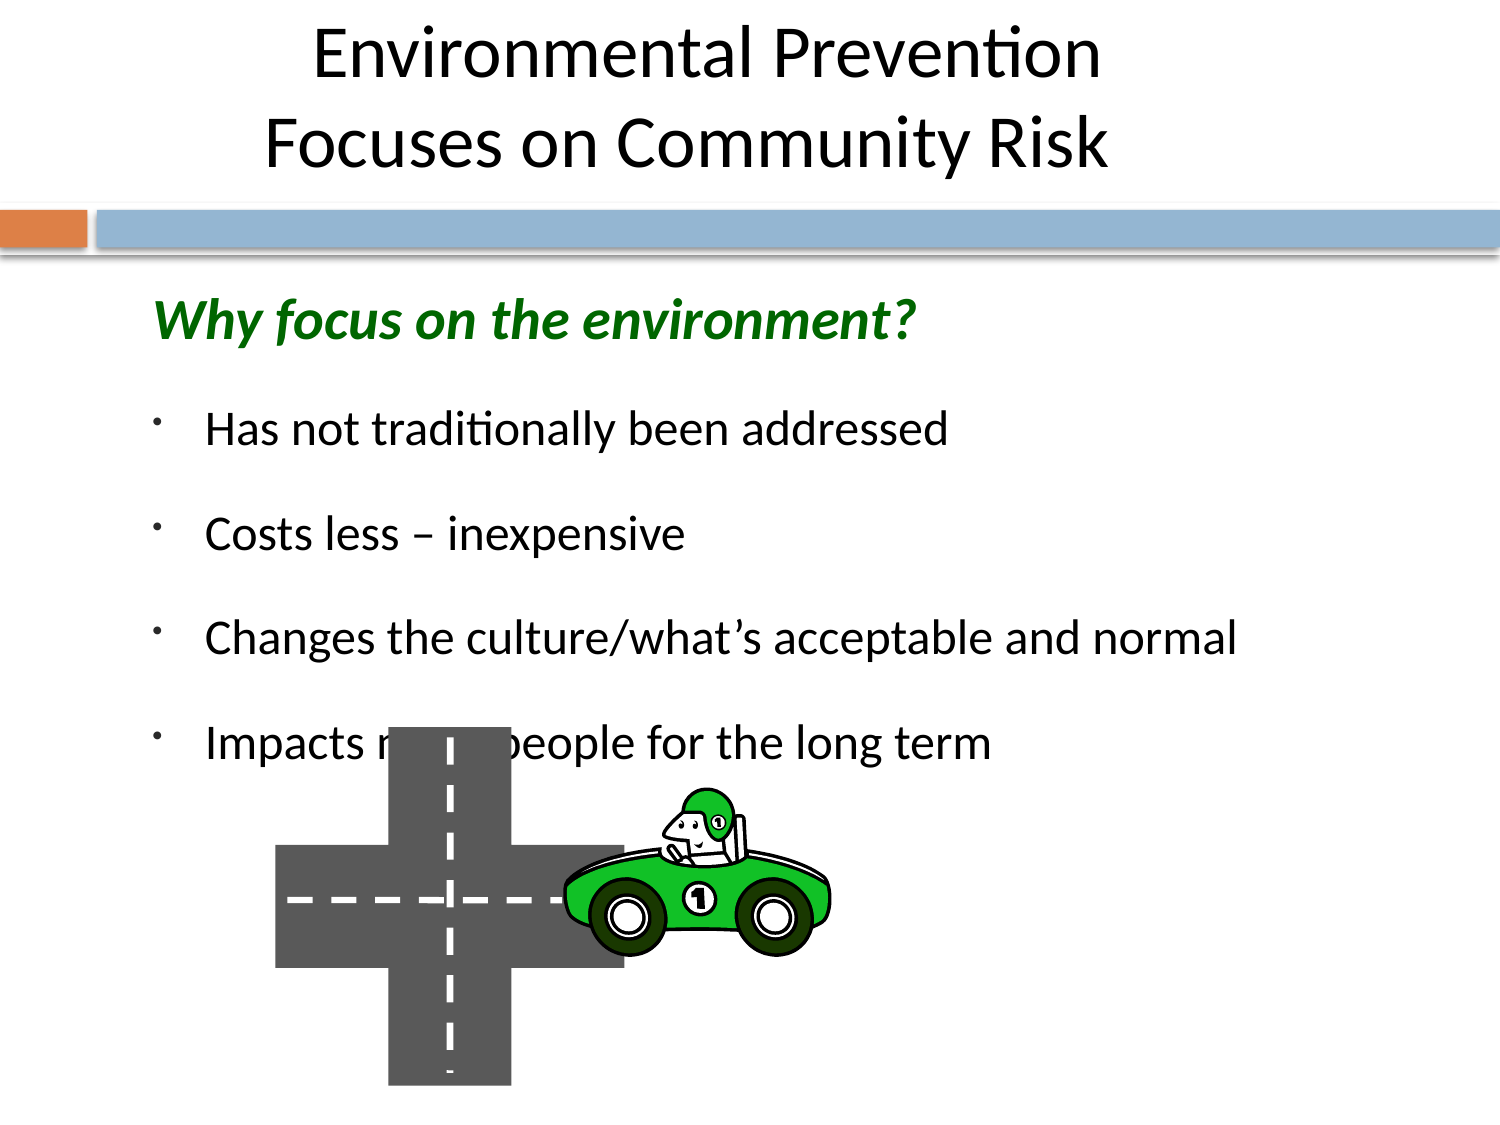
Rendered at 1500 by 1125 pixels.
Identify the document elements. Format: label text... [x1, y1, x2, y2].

text_box Environmental Prevention Focuses on Community Risk [130, 77, 1244, 190]
text_box [274, 726, 626, 1087]
list Why focus on the environment? Has not traditionally been addressed Costs less – inexpensive Changes the culture/what’s acceptable and normal Impacts more people for the long term [137, 287, 1426, 1038]
picture [562, 787, 832, 957]
